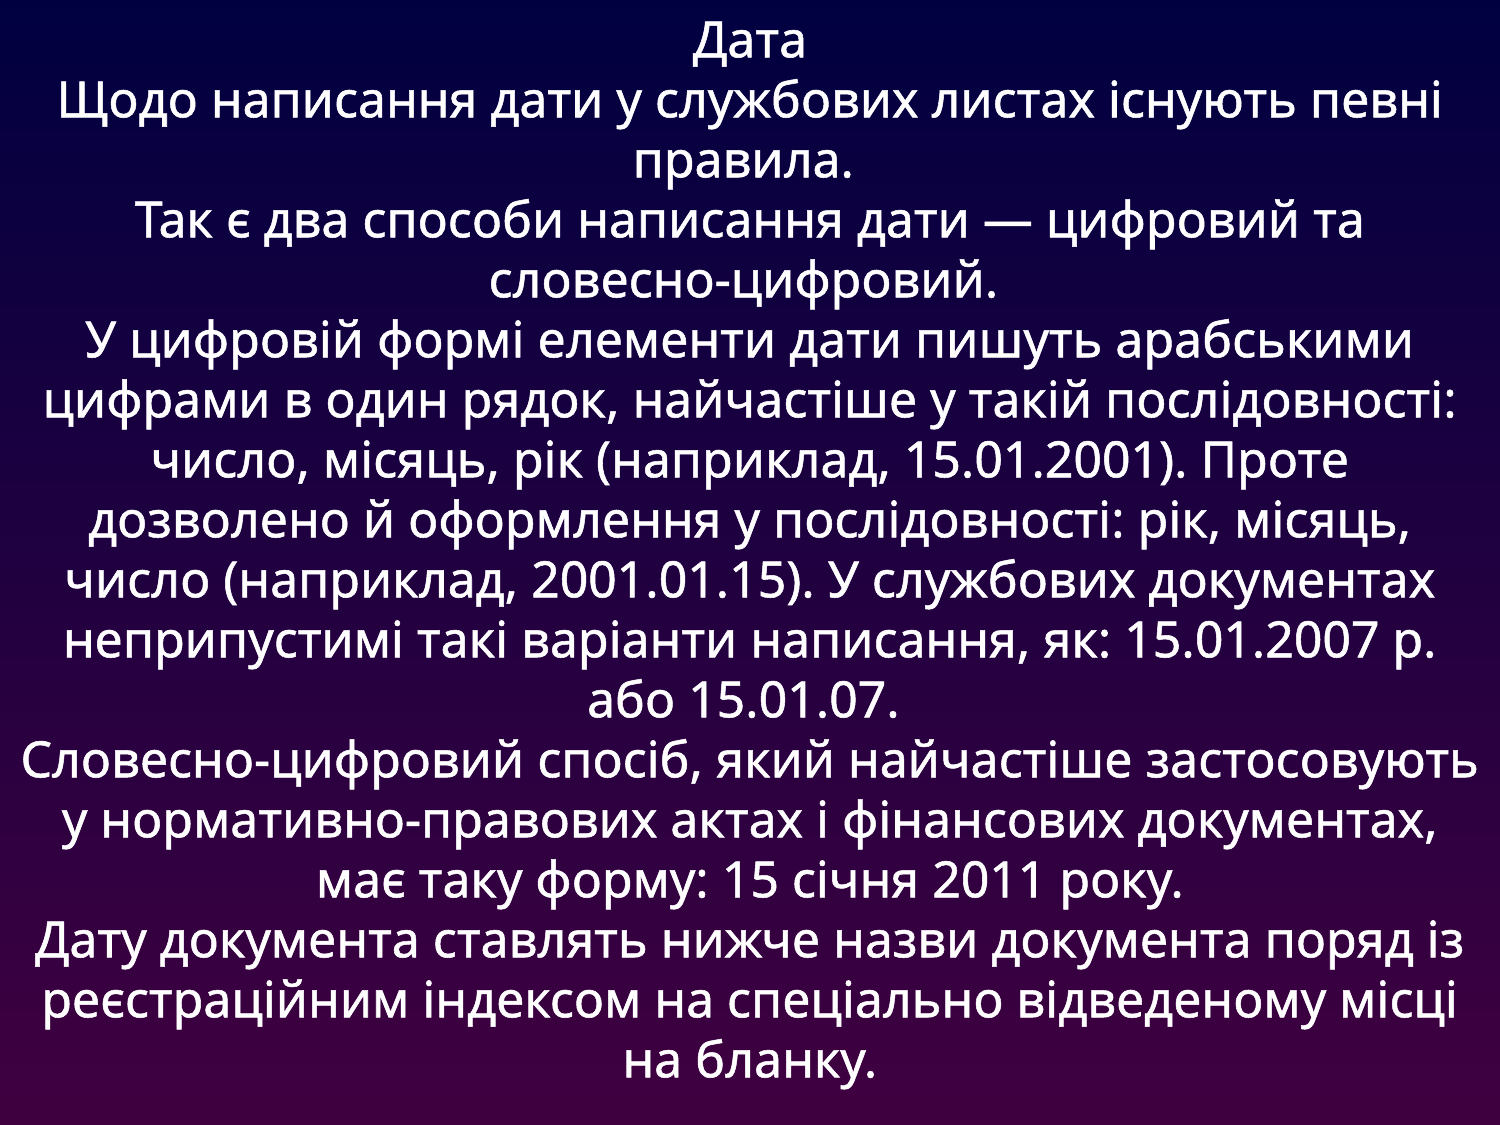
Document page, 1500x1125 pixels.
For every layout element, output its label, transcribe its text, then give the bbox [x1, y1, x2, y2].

text_box Дата Щодо написання дати у службових листах існують певні правила. Так є два способи написання дати — цифровий та словесно-цифровий. У цифровій формі елементи дати пишуть арабськими цифрами в один рядок, найчастіше у такій послідовності: число, місяць, рік (наприклад, 15.01.2001). Проте дозволено й оформлення у послідовності: рік, місяць, число (наприклад, 2001.01.15). У службових документах неприпустимі такі варіанти написання, як: 15.01.2007 р. або 15.01.07. Словесно-цифровий спосіб, який найчастіше застосовують у нормативно-правових актах і фінансових документах, має таку форму: 15 січня 2011 року. Дату документа ставлять нижче назви документа поряд із реєстраційним індексом на спеціально відведеному місці на бланку. [0, 0, 1500, 1095]
